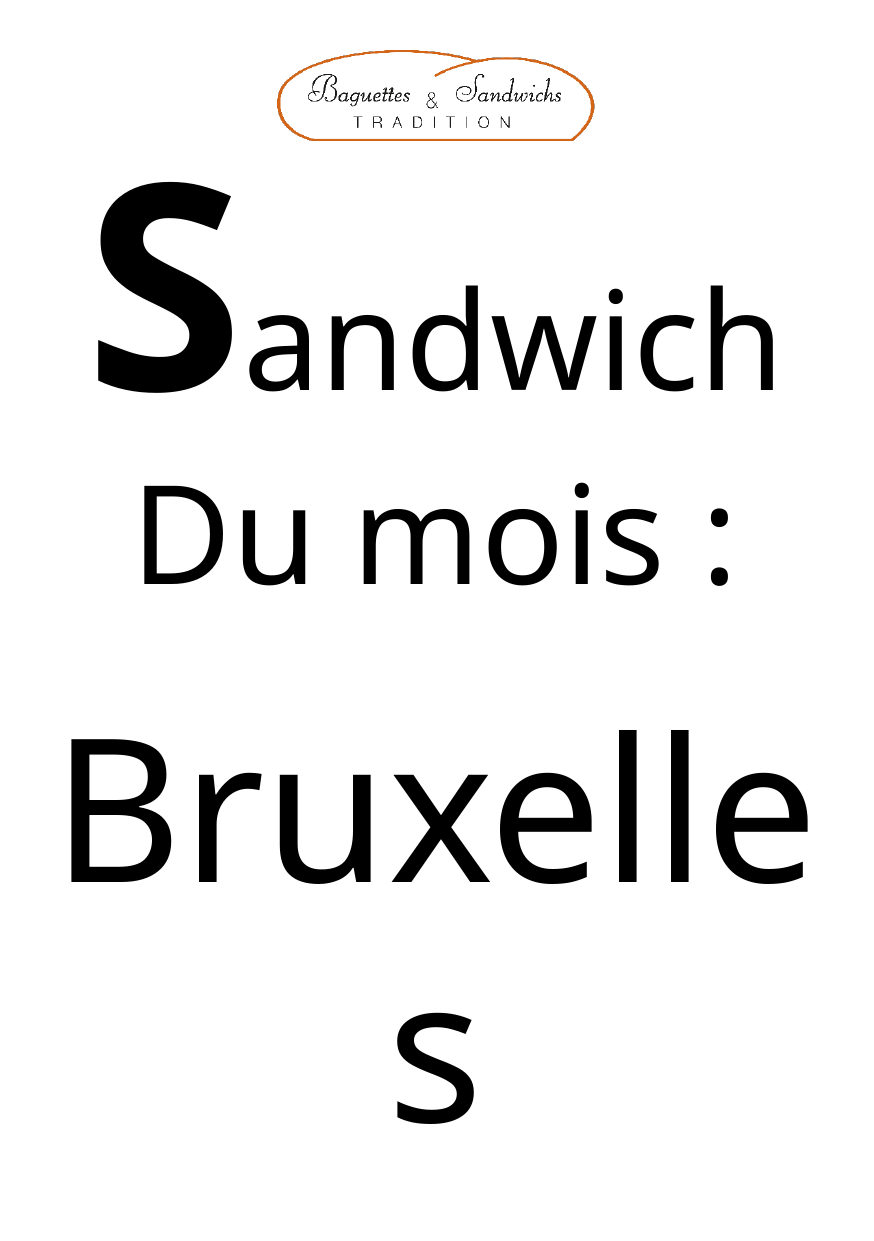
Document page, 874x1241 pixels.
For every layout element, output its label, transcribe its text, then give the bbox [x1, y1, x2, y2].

picture [276, 49, 597, 141]
text_box Sandwich Du mois : Bruxelles (Salade, Jambon, Gouda, Concombre, Tomate, Œuf, Cornichon) [0, 94, 871, 1241]
